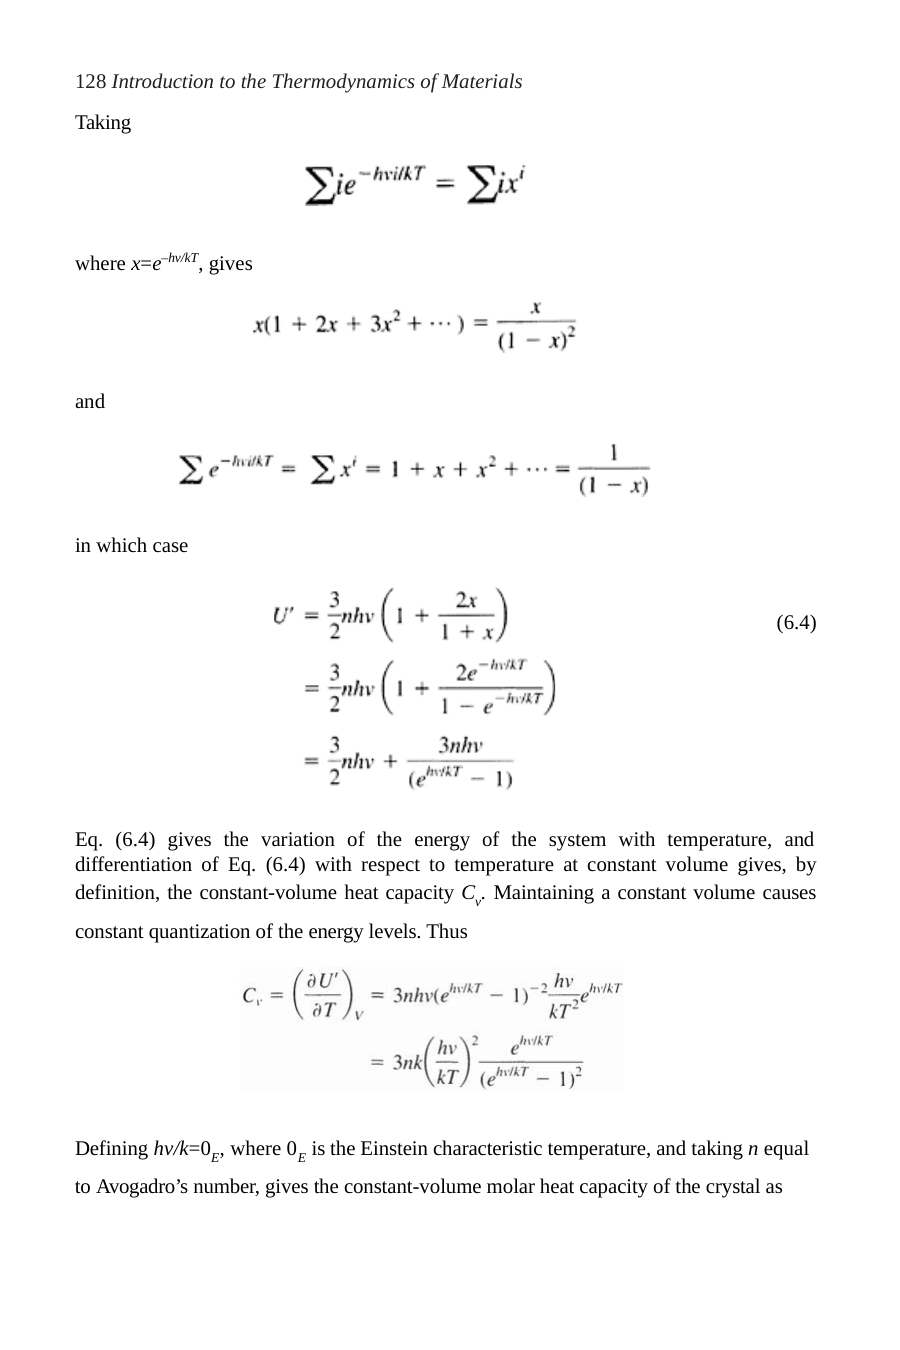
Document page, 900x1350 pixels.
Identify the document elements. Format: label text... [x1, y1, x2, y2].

text_box and [72, 385, 108, 413]
text_box Defining hv/k=0E, where 0E is the Einstein characteristic temperature, and taking n equal to Avogadro’s number, gives the constant-volume molar heat capacity of the crystal as [68, 1119, 832, 1198]
text_box (6.4) [774, 606, 819, 634]
text_box 128 Introduction to the Thermodynamics of Materials Taking [72, 66, 541, 135]
text_box [252, 302, 577, 353]
text_box in which case [72, 529, 191, 557]
text_box Eq. (6.4) gives the variation of the energy of the system with temperature, and differentiation of Eq. (6.4) with respect to temperature at constant volume gives, by definition, the constant-volume heat capacity Cv. Maintaining a constant volume causes constant quantization of the energy levels. Thus [68, 823, 832, 943]
text_box where x=e–hv/kT, gives [68, 244, 266, 275]
text_box [305, 164, 526, 206]
text_box [178, 443, 651, 497]
text_box [239, 967, 624, 1091]
text_box [273, 587, 556, 792]
